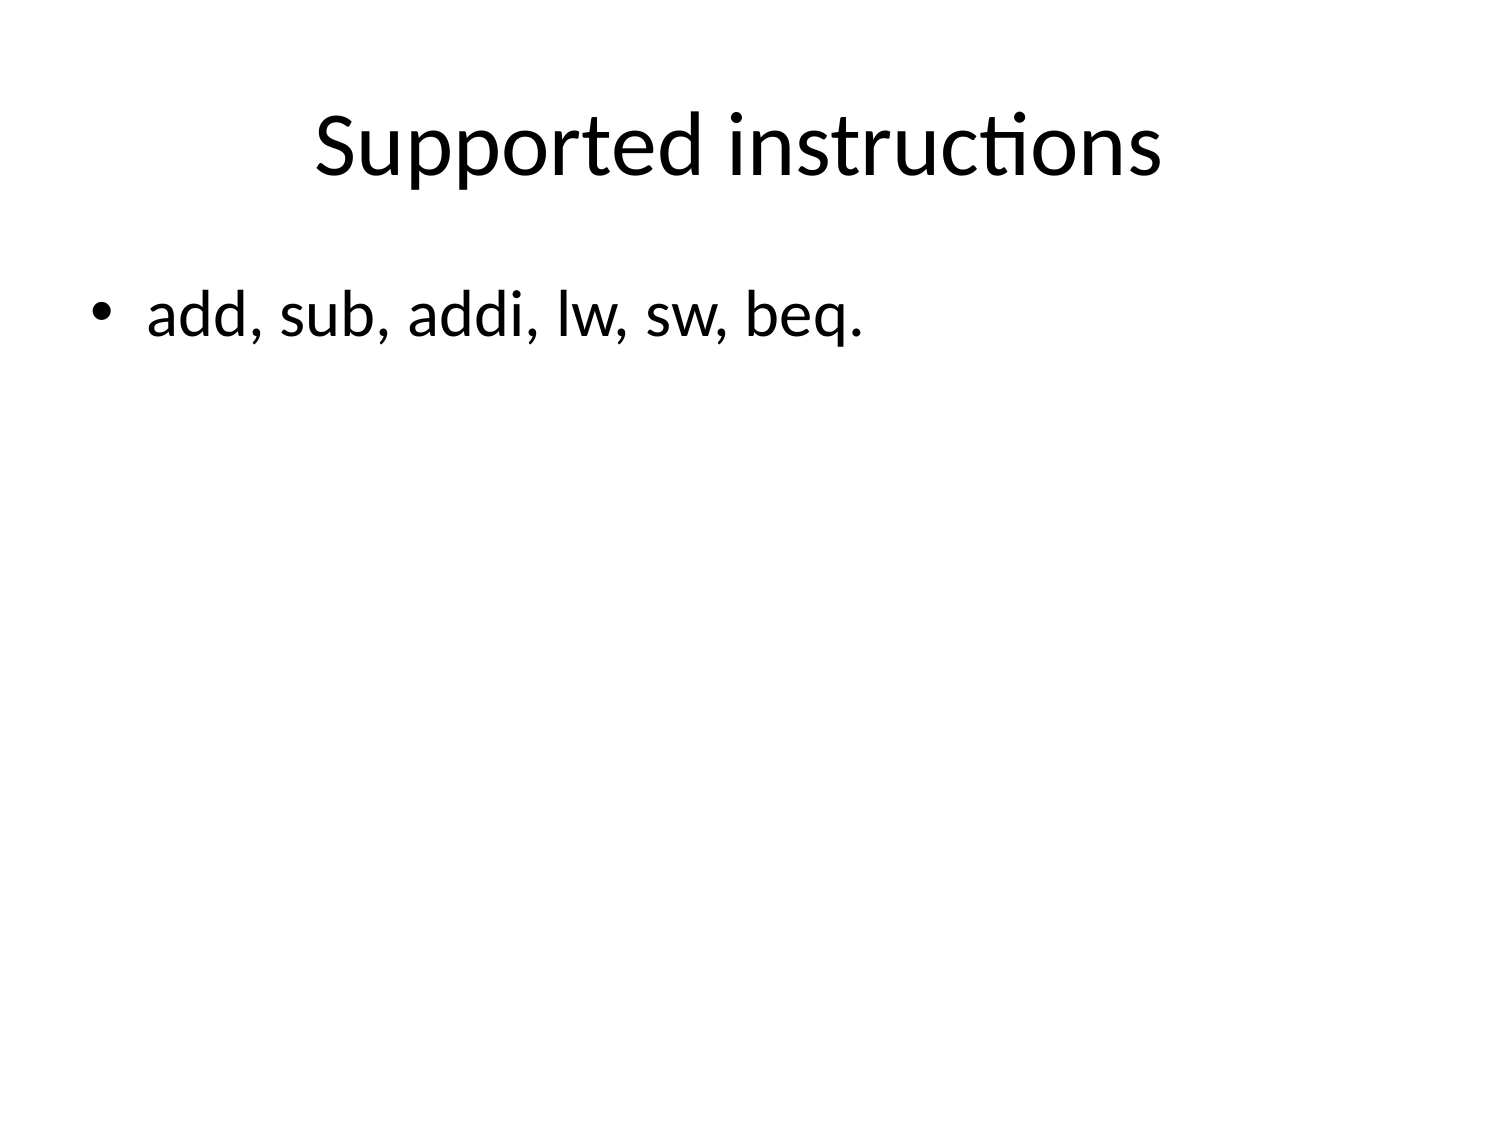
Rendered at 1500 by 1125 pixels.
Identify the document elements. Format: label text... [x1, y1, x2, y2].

title Supported instructions [75, 45, 1425, 233]
list add, sub, addi, lw, sw, beq. [75, 262, 1425, 1005]
